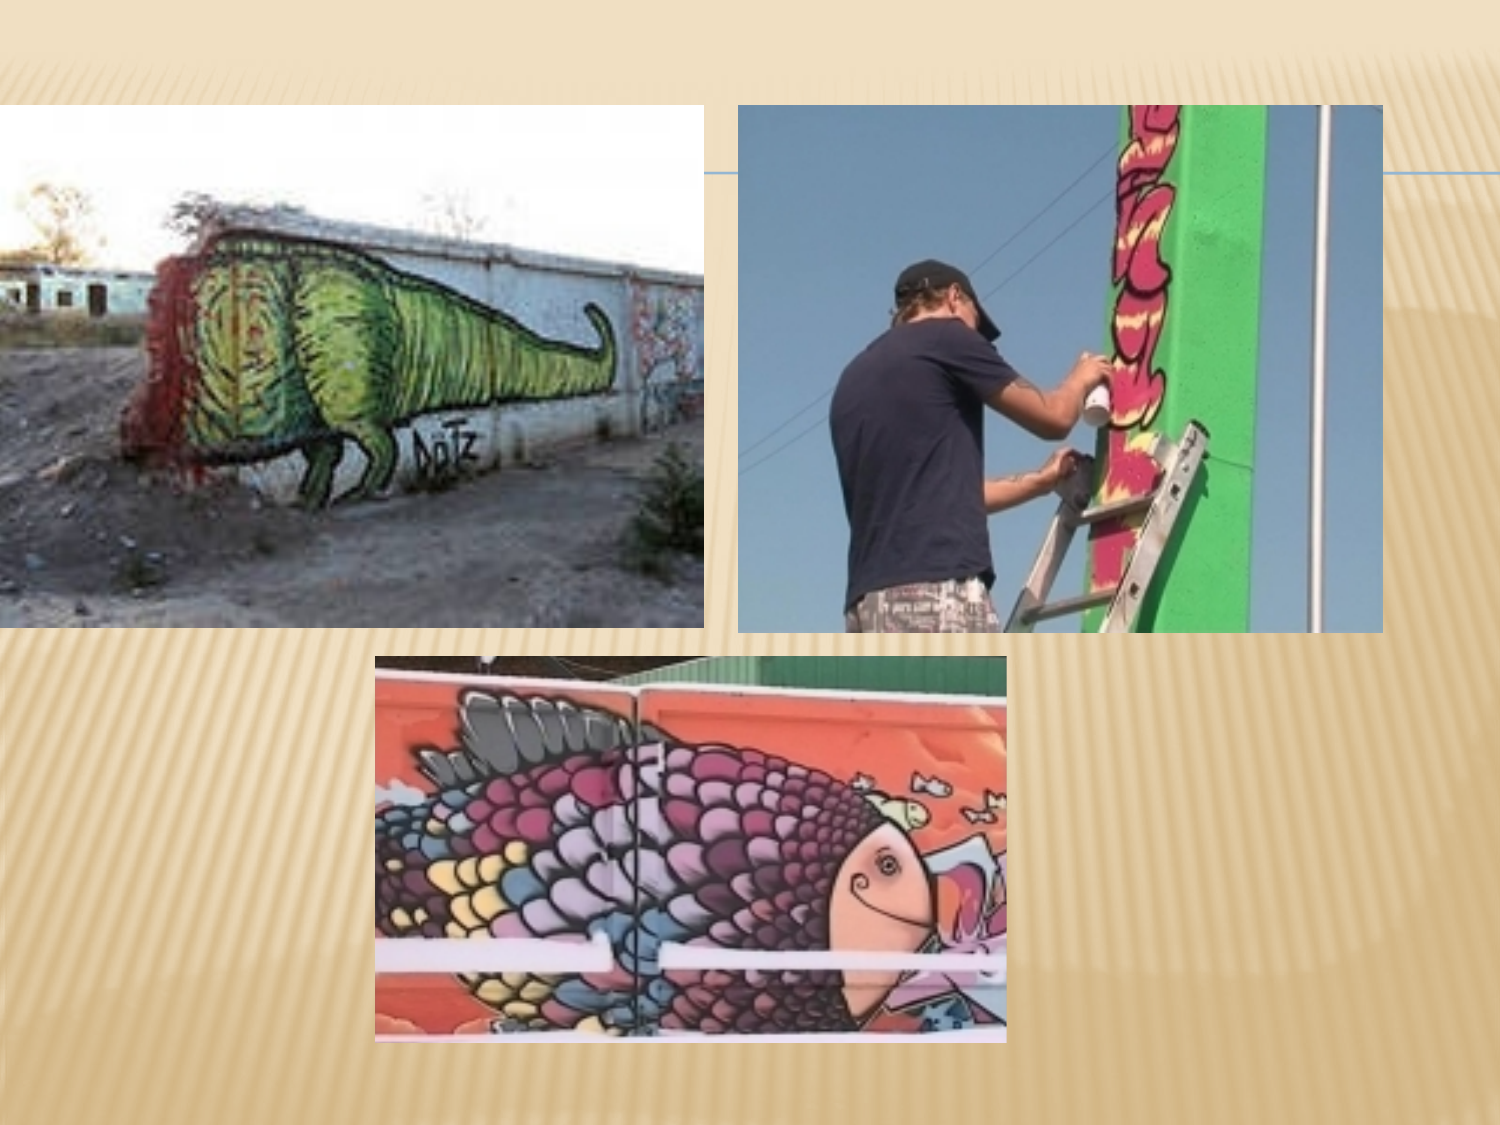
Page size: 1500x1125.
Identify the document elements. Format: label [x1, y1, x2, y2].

picture [374, 655, 1007, 1044]
picture [0, 105, 704, 628]
list [737, 105, 1384, 634]
